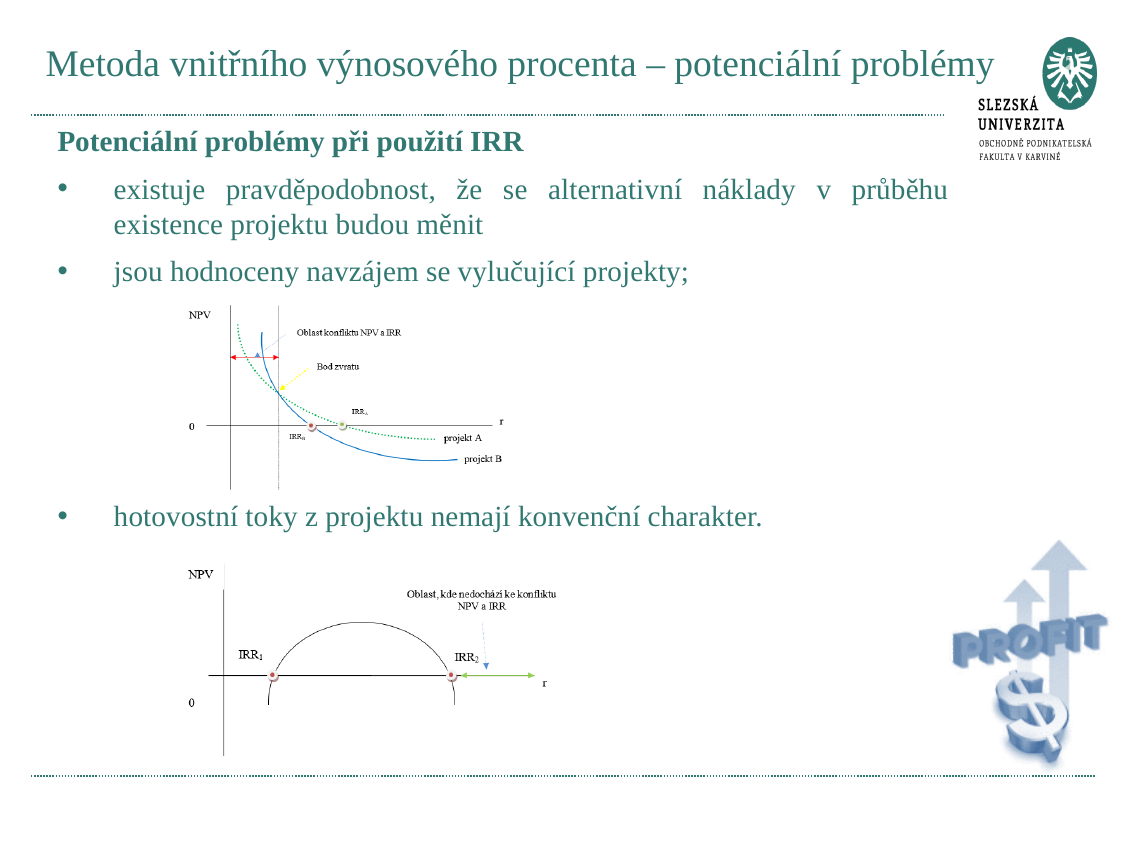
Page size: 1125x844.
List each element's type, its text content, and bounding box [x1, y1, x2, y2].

title Metoda vnitřního výnosového procenta – potenciální problémy [30, 32, 1012, 116]
text_box Potenciální problémy při použití IRR existuje pravděpodobnost, že se alternativní náklady v průběhu existence projektu budou měnit jsou hodnoceny navzájem se vylučující projekty; hotovostní toky z projektu nemají konvenční charakter. [42, 115, 965, 540]
picture [949, 539, 1113, 775]
picture [185, 563, 567, 756]
picture [978, 37, 1097, 160]
picture [185, 303, 522, 493]
